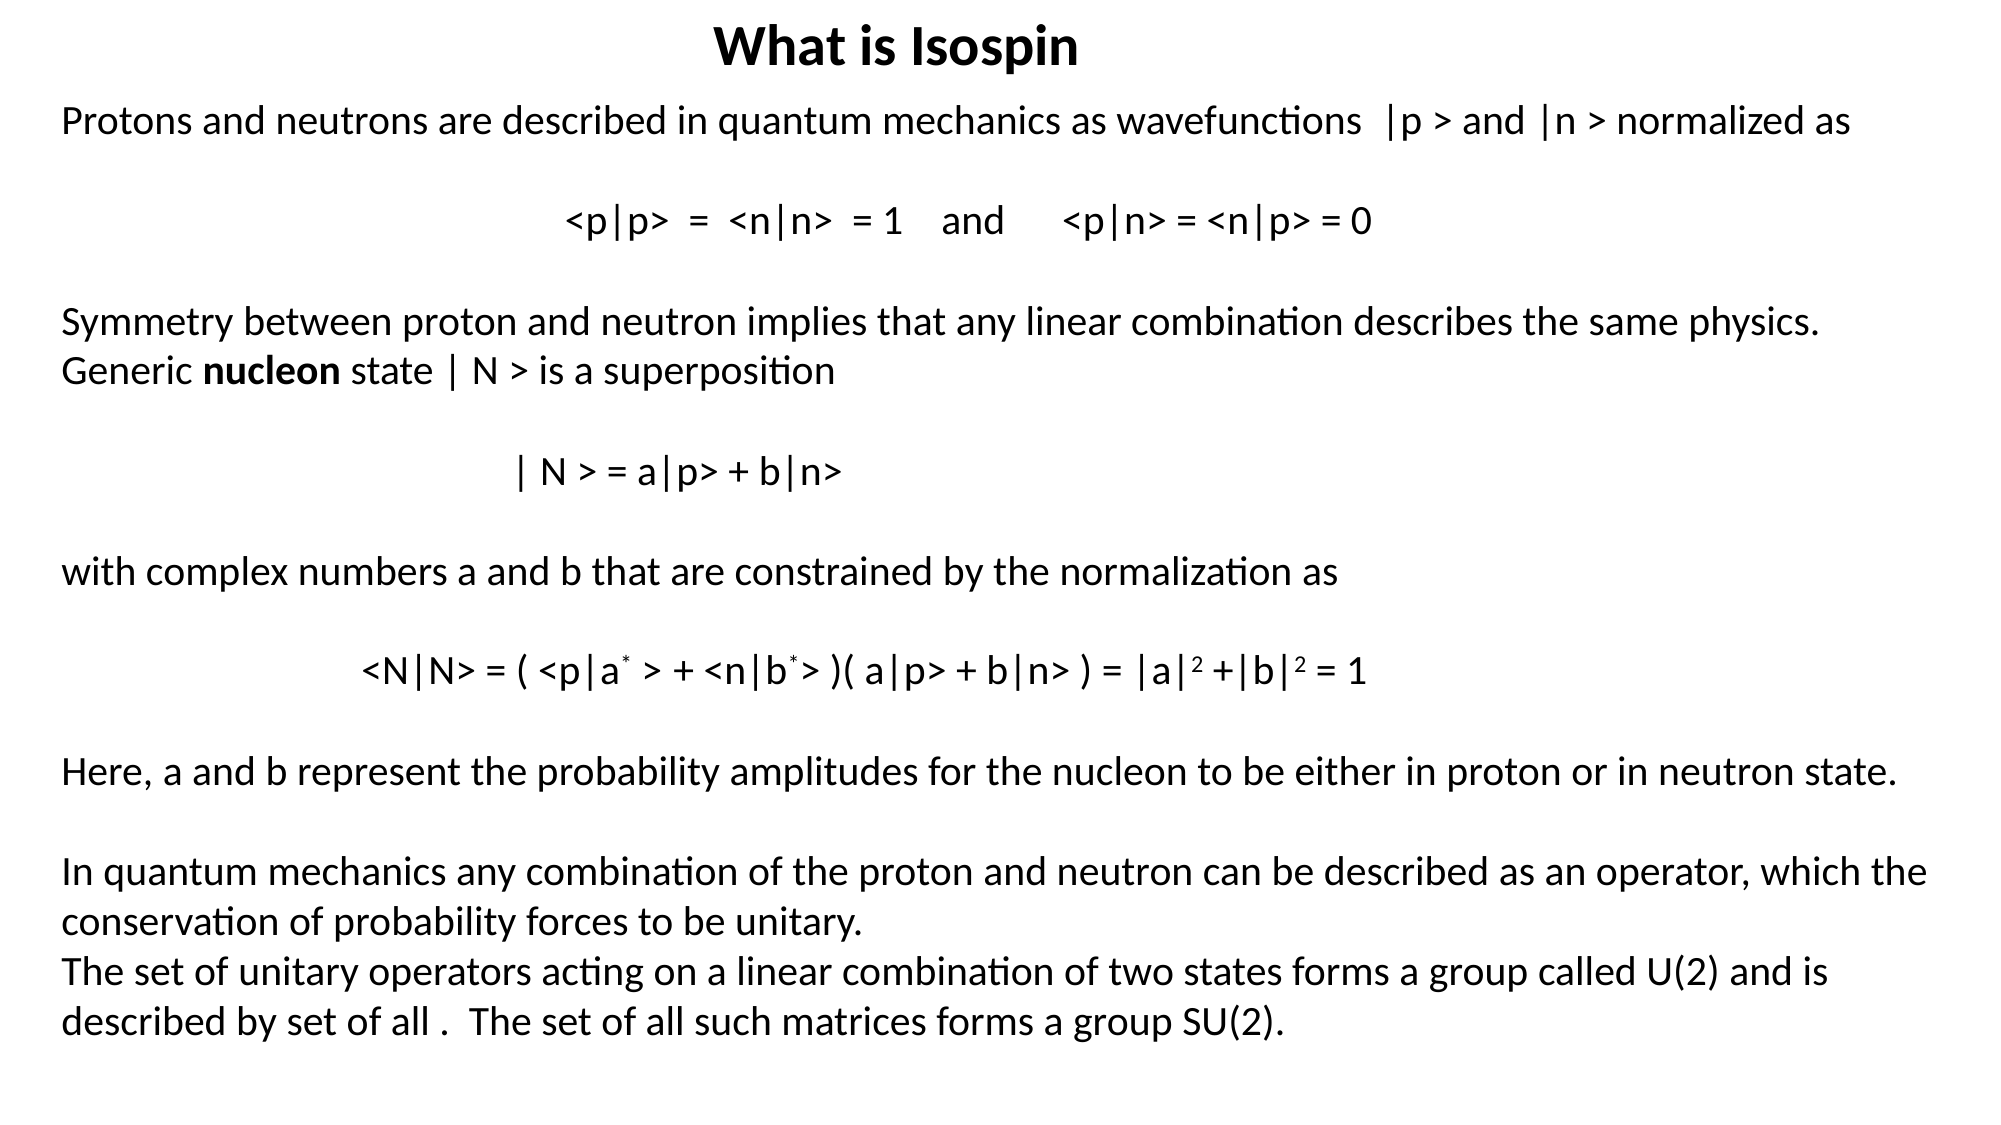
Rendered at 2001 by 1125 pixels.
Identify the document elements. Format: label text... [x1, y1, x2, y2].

text_box What is Isospin [580, 0, 1096, 85]
